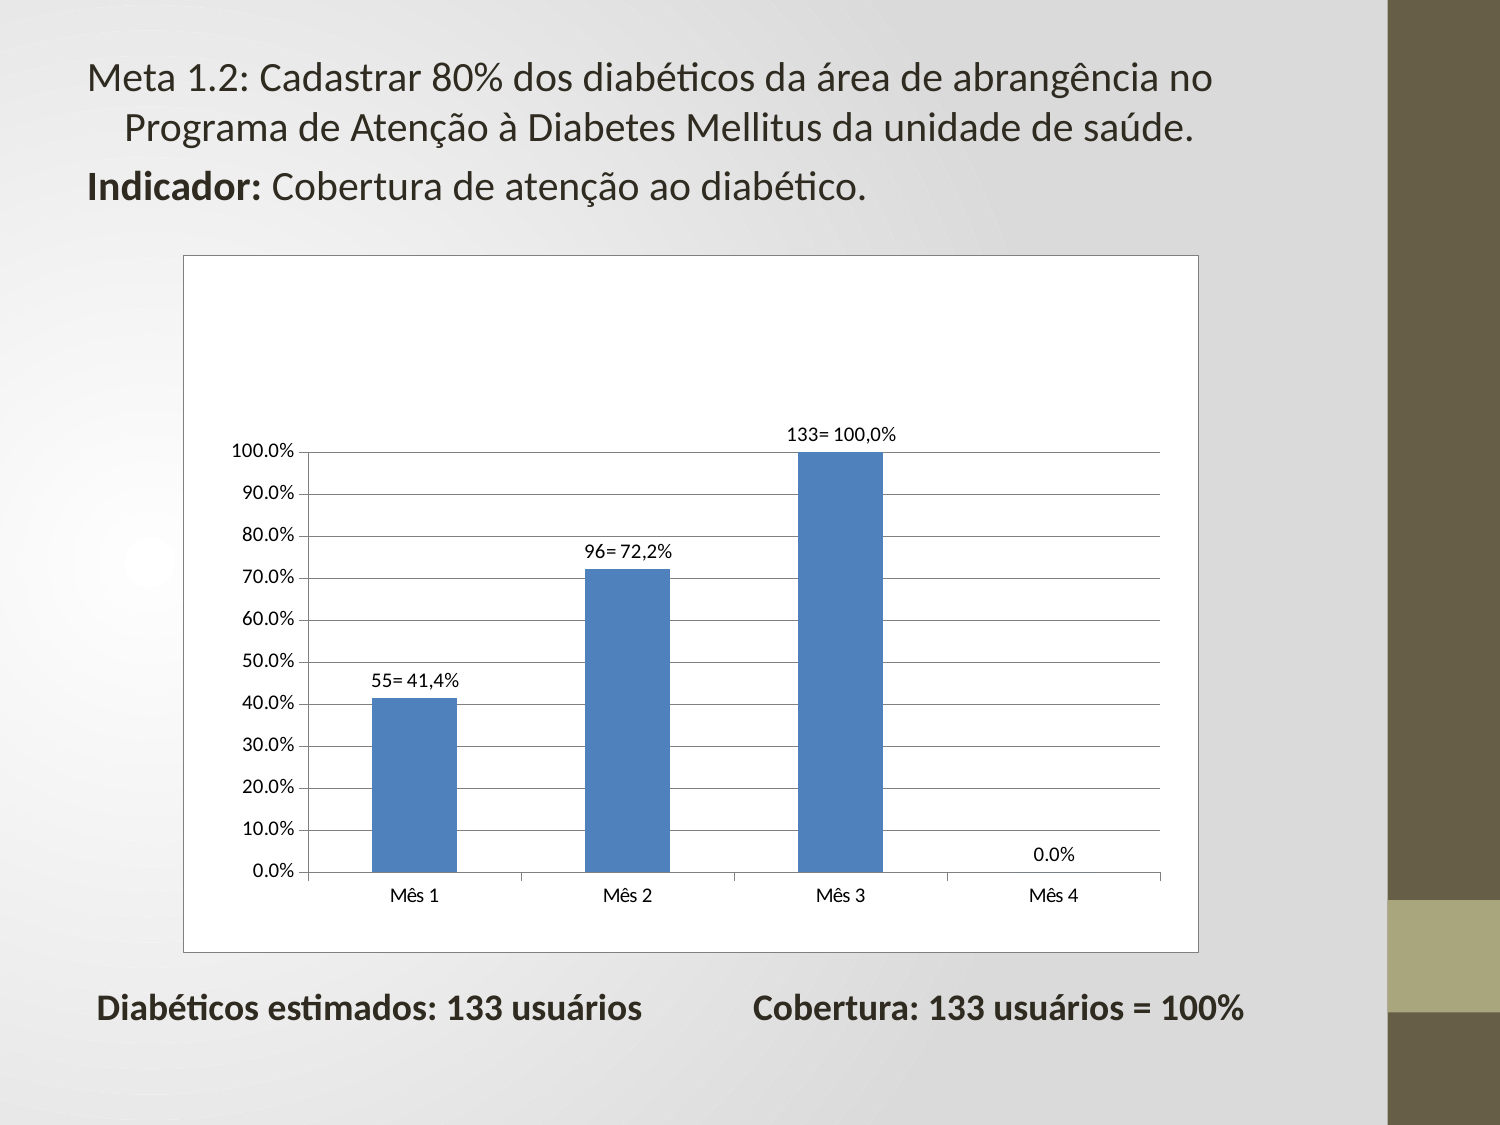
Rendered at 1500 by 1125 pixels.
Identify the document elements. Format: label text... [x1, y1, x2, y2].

text_box Cobertura: 133 usuários = 100% [738, 975, 1301, 1036]
text_box Diabéticos estimados: 133 usuários [81, 975, 715, 1036]
chart [182, 254, 1200, 953]
list Meta 1.2: Cadastrar 80% dos diabéticos da área de abrangência no Programa de Atenção à Diabetes Mellitus da unidade de saúde. Indicador: Cobertura de atenção ao diabético. [53, 42, 1329, 256]
